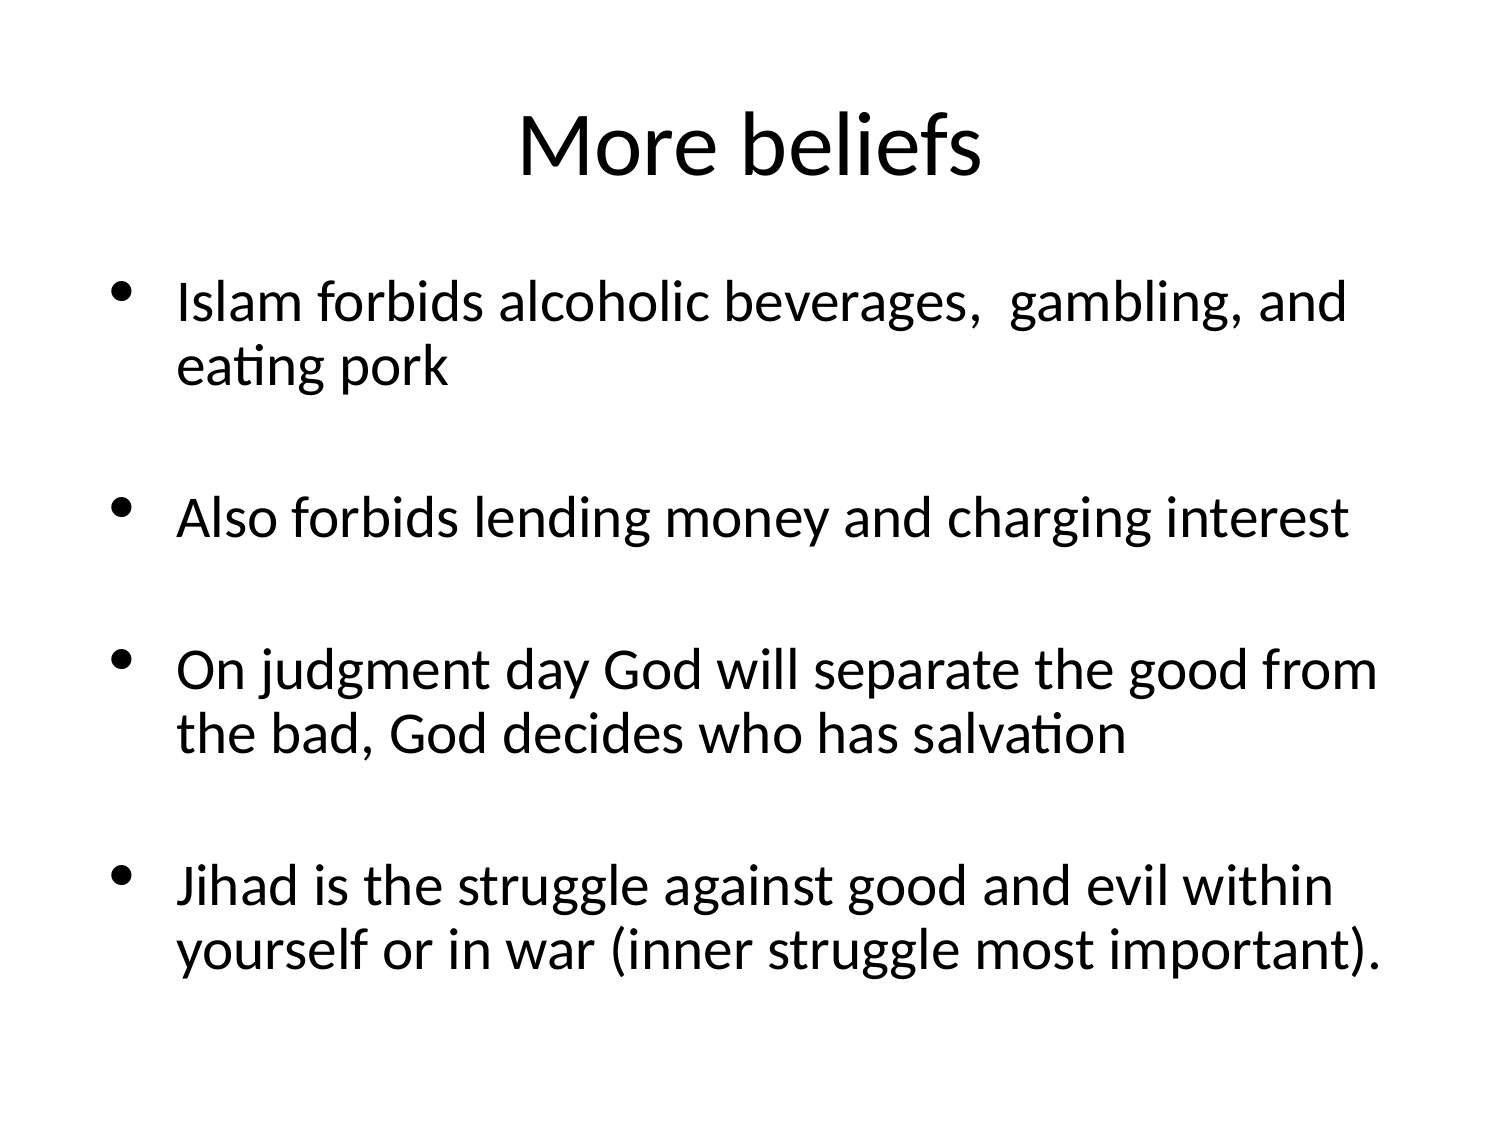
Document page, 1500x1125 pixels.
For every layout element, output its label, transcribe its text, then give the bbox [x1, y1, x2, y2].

list Islam forbids alcoholic beverages, gambling, and eating pork Also forbids lending money and charging interest On judgment day God will separate the good from the bad, God decides who has salvation Jihad is the struggle against good and evil within yourself or in war (inner struggle most important). [75, 262, 1425, 1005]
title More beliefs [75, 45, 1425, 233]
